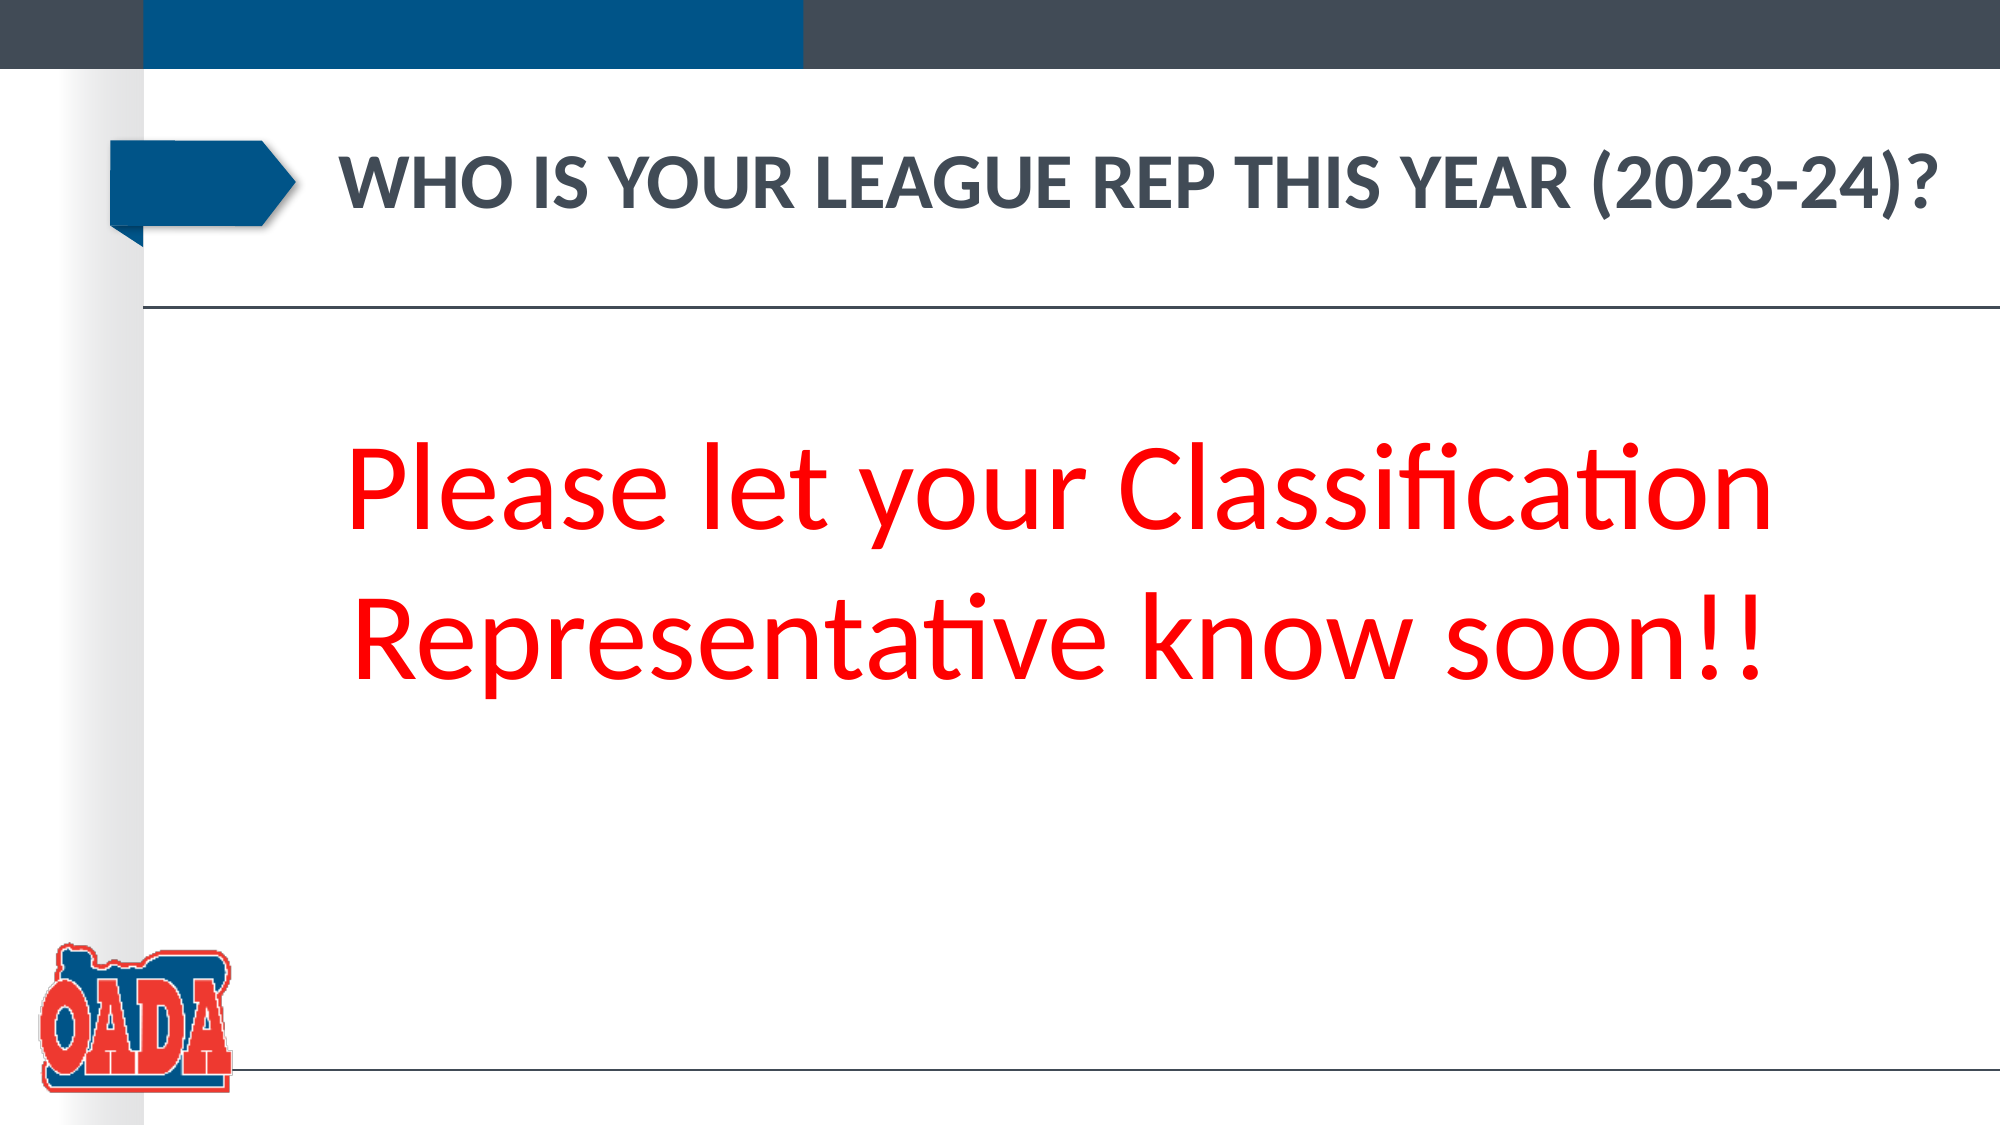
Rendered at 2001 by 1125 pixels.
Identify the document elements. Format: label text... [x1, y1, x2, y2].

picture [36, 941, 236, 1096]
list Please let your Classification Representative know soon!! [234, 331, 1881, 925]
title Who is your LEAGUE REP this year (2023-24)? [318, 85, 1964, 285]
